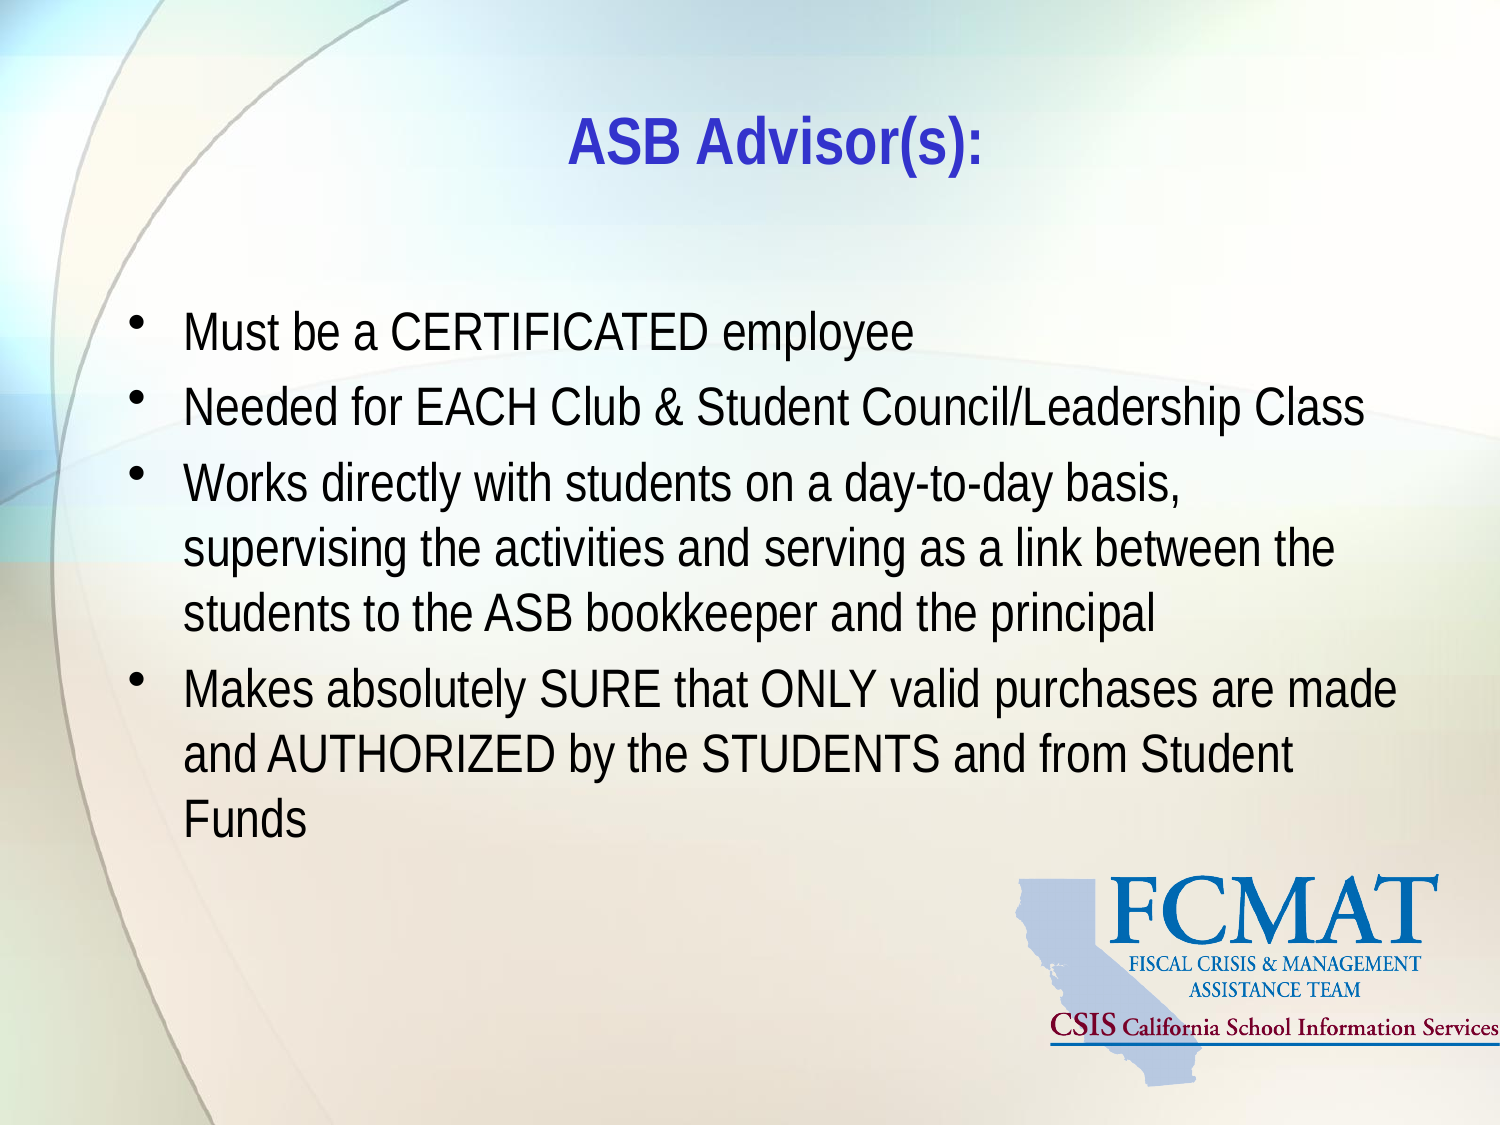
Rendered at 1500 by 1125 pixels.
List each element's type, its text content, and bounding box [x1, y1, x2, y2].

title ASB Advisor(s): [187, 74, 1365, 201]
picture [0, 0, 1500, 1125]
list Must be a CERTIFICATED employee Needed for EACH Club & Student Council/Leadership Class Works directly with students on a day-to-day basis, supervising the activities and serving as a link between the students to the ASB bookkeeper and the principal Makes absolutely SURE that ONLY valid purchases are made and AUTHORIZED by the STUDENTS and from Student Funds [112, 212, 1426, 1038]
